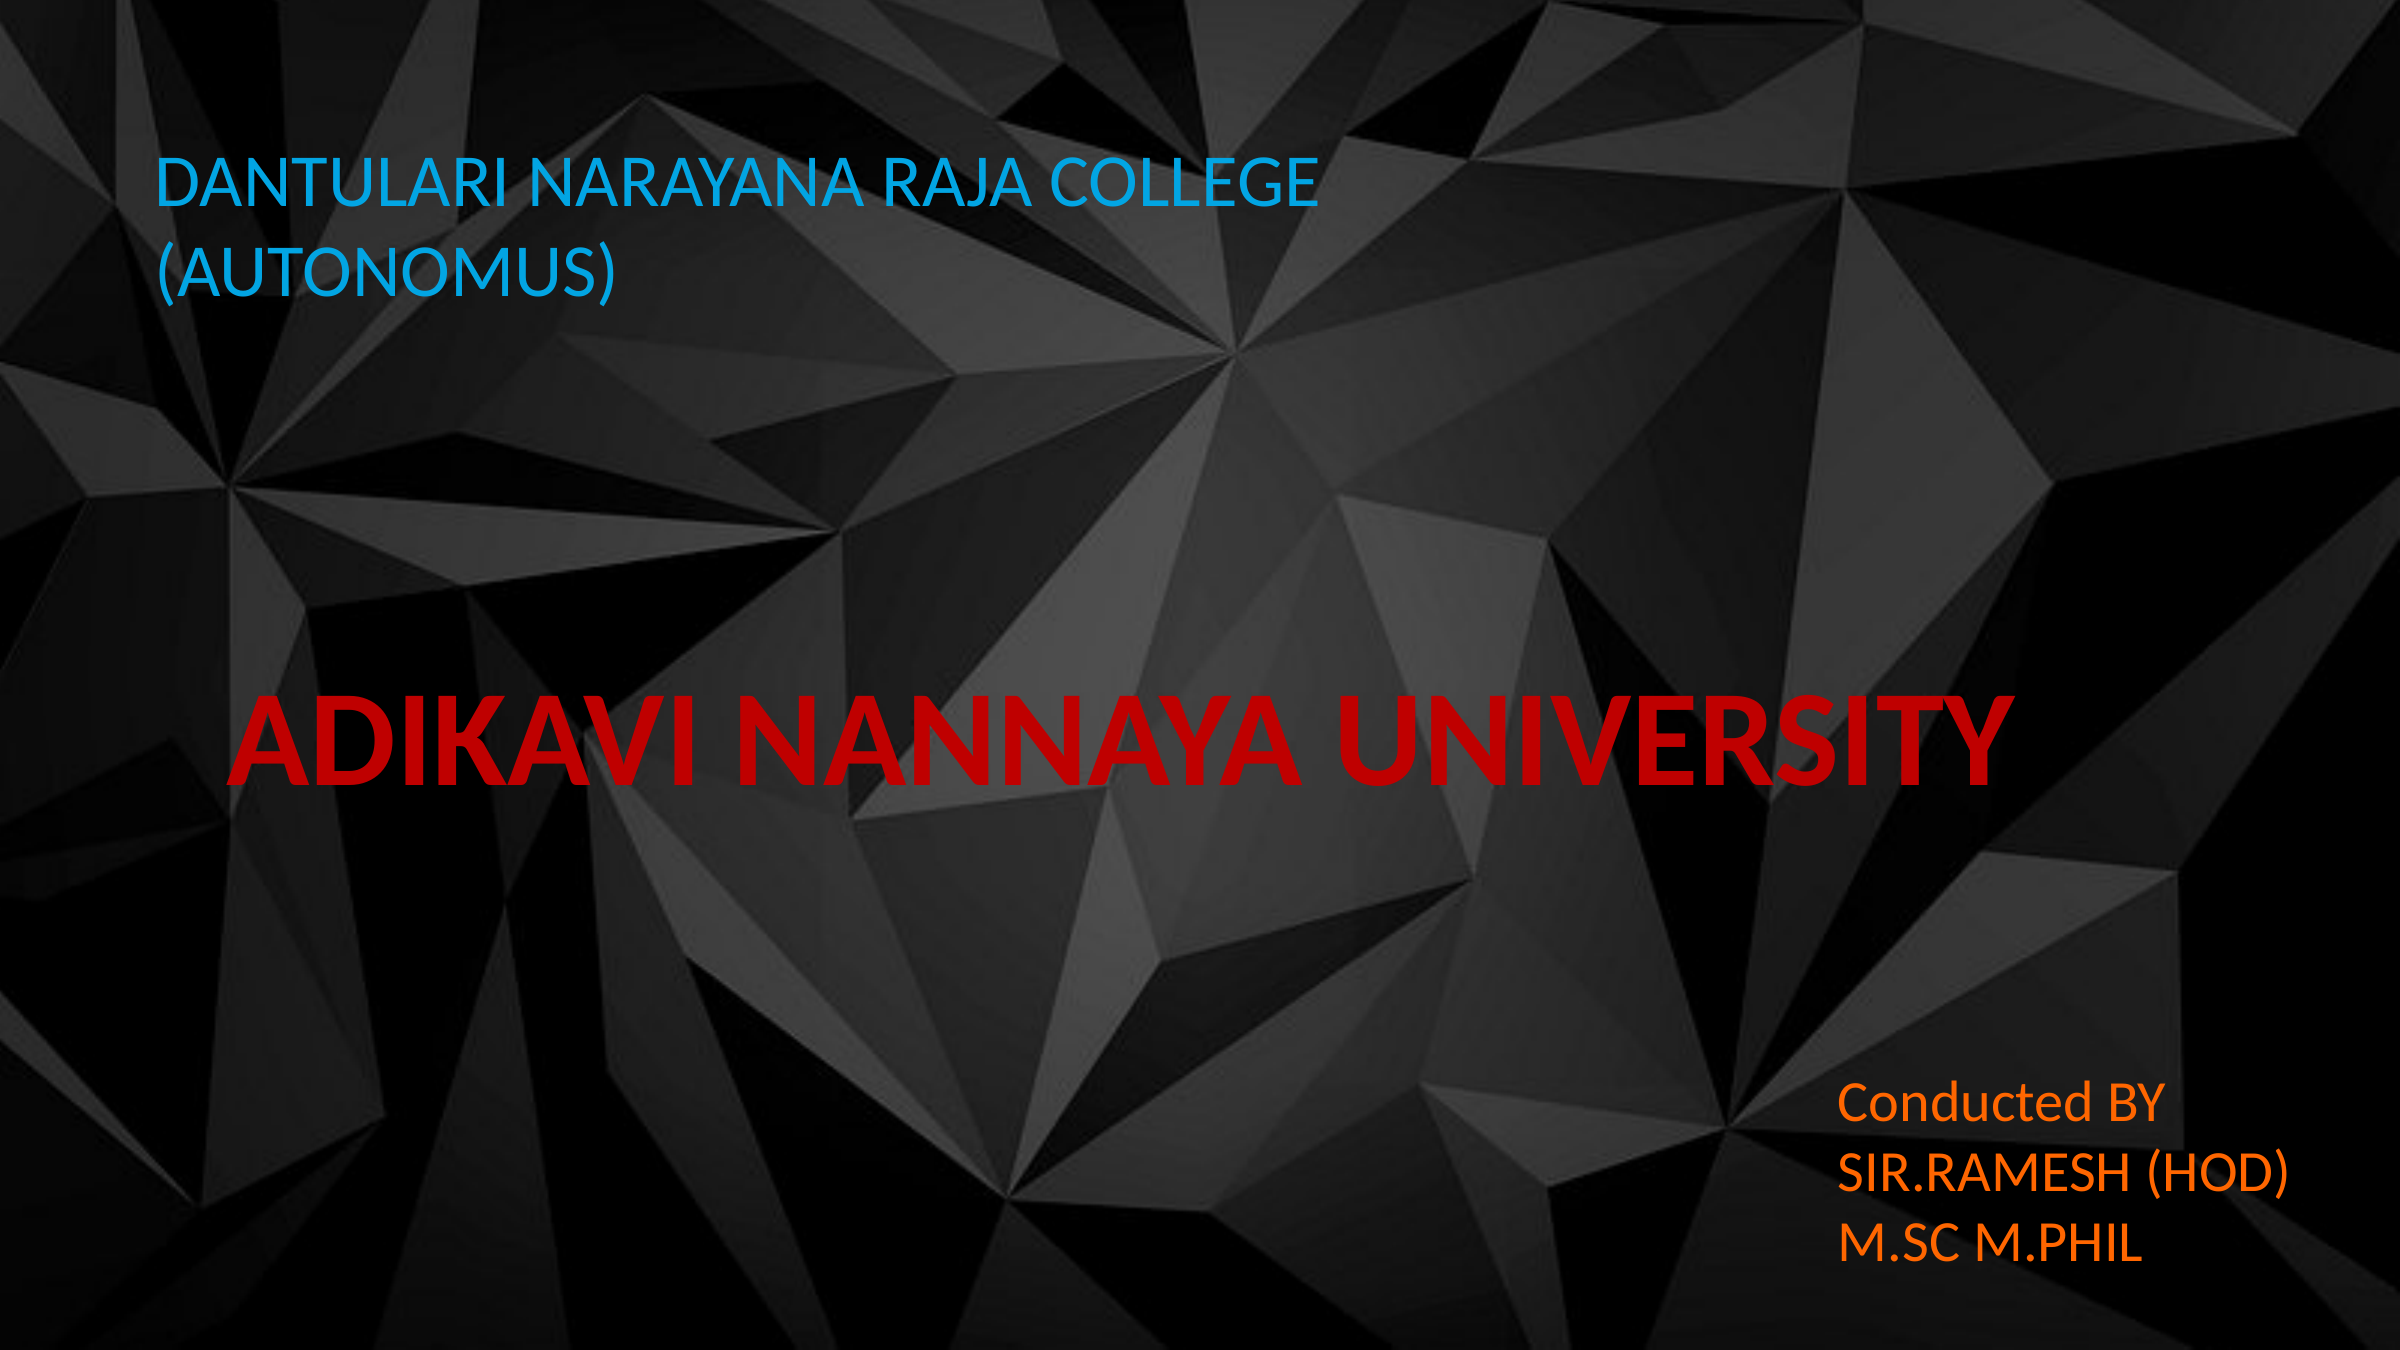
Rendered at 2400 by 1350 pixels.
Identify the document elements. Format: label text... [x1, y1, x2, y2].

text_box DANTULARI NARAYANA RAJA COLLEGE (AUTONOMUS) [140, 123, 2347, 409]
text_box Conducted BY SIR.RAMESH (HOD) M.SC M.PHIL [1823, 1055, 2400, 1281]
picture [0, 0, 2400, 1350]
text_box ADIKAVI NANNAYA UNIVERSITY [211, 640, 2275, 821]
